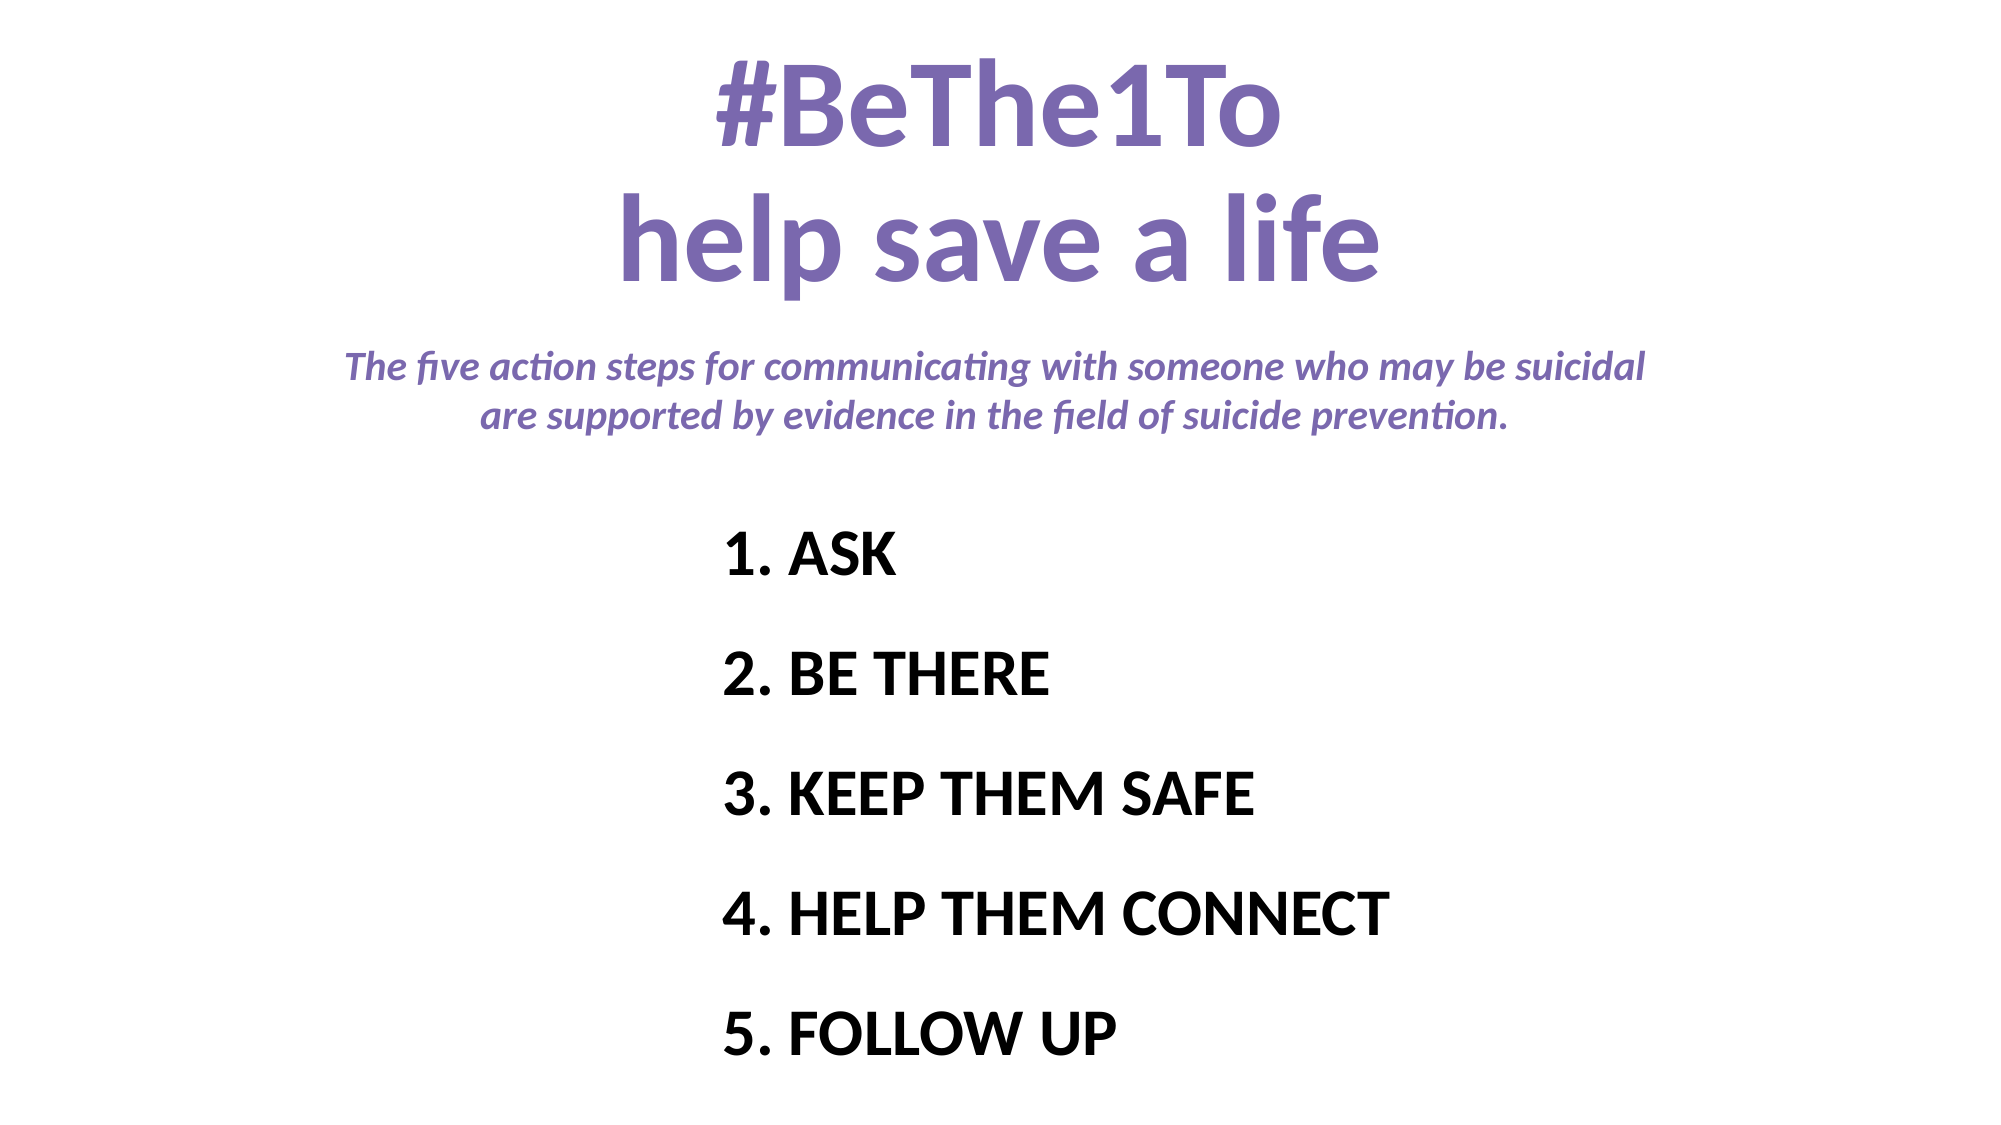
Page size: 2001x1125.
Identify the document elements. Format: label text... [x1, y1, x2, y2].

text_box The five action steps for communicating with someone who may be suicidal are supported by evidence in the field of suicide prevention. [189, 330, 1811, 446]
text_box 1. ASK 2. BE THERE 3. KEEP THEM SAFE 4. HELP THEM CONNECT 5. FOLLOW UP [707, 461, 1470, 1076]
title #BeThe1To help save a life [249, 0, 1750, 317]
